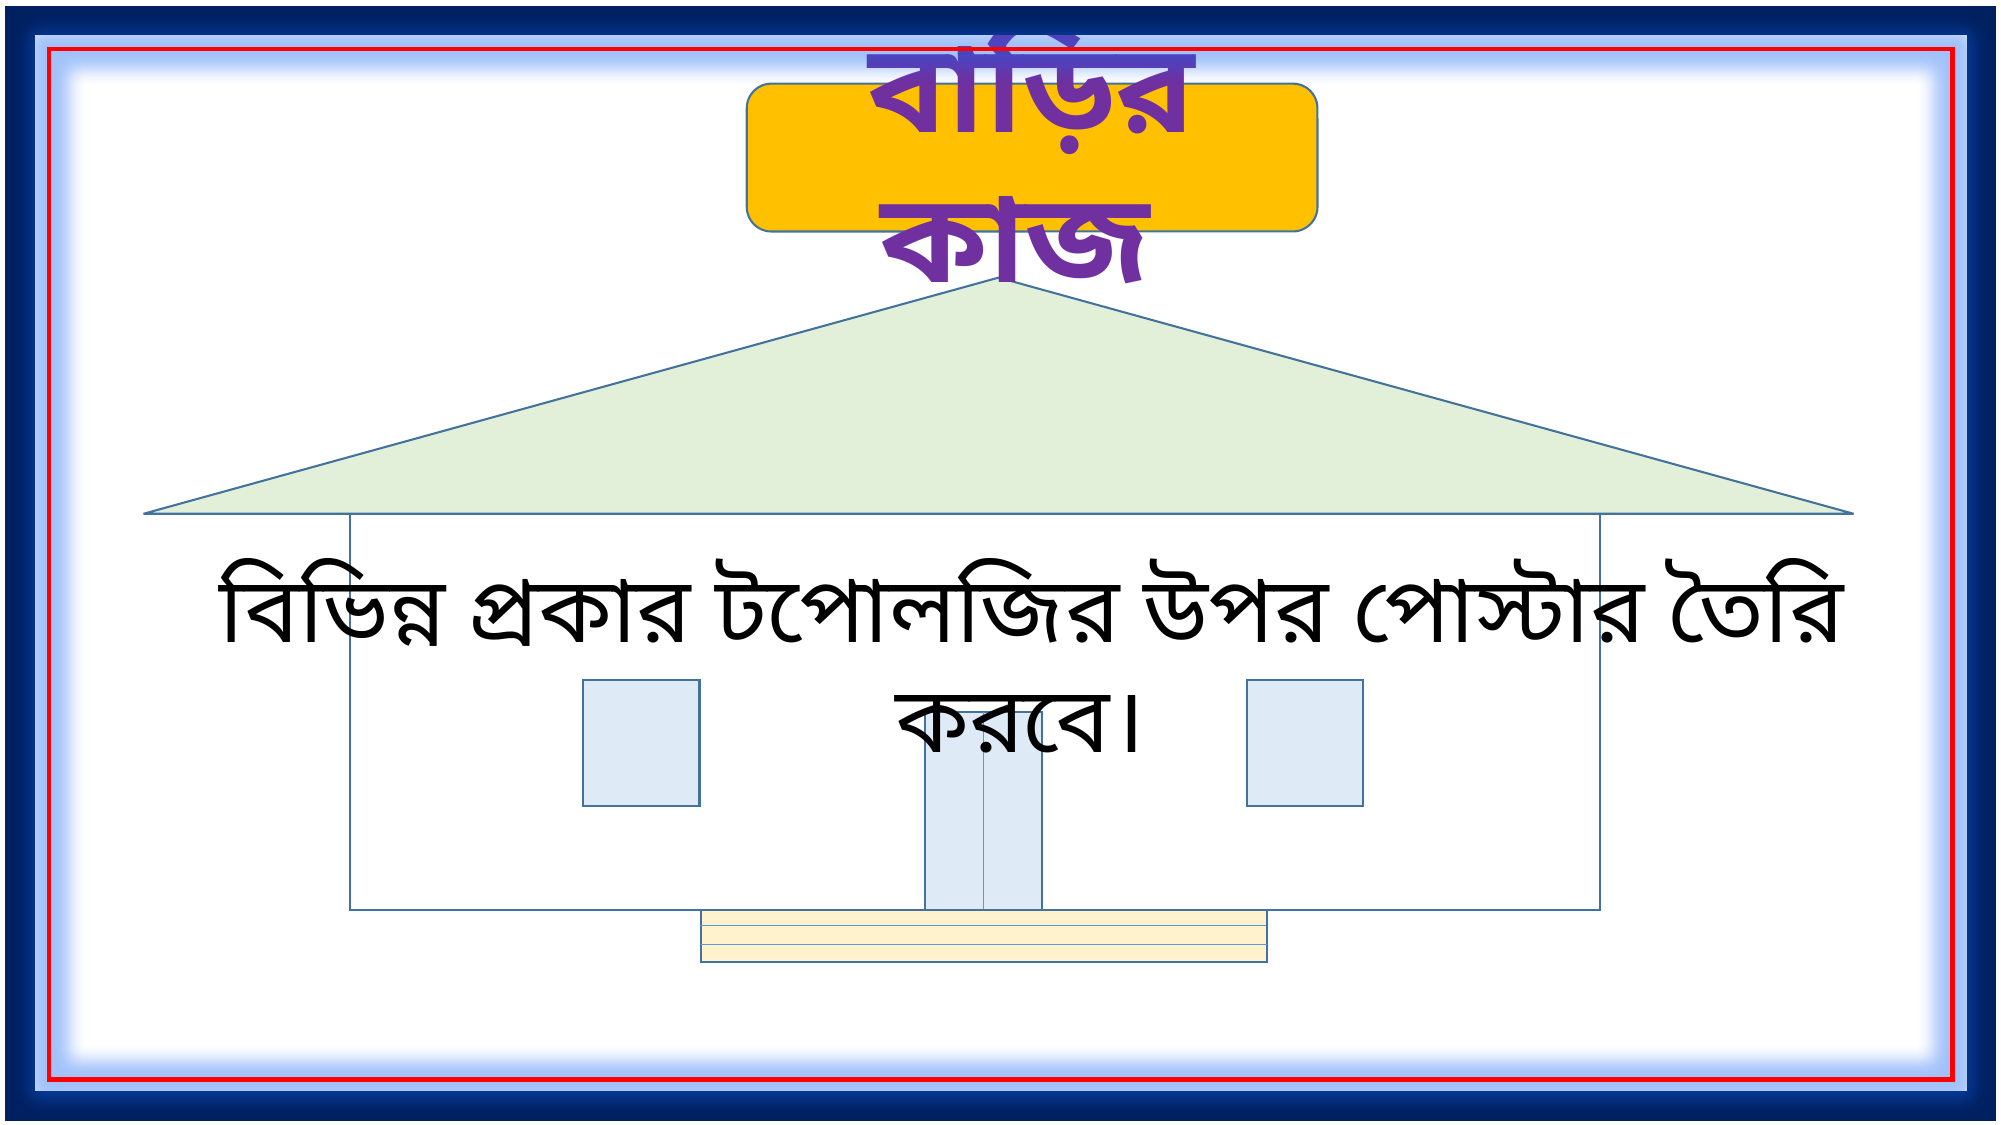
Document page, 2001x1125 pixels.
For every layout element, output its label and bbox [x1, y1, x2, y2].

text_box [20, 20, 1982, 1106]
